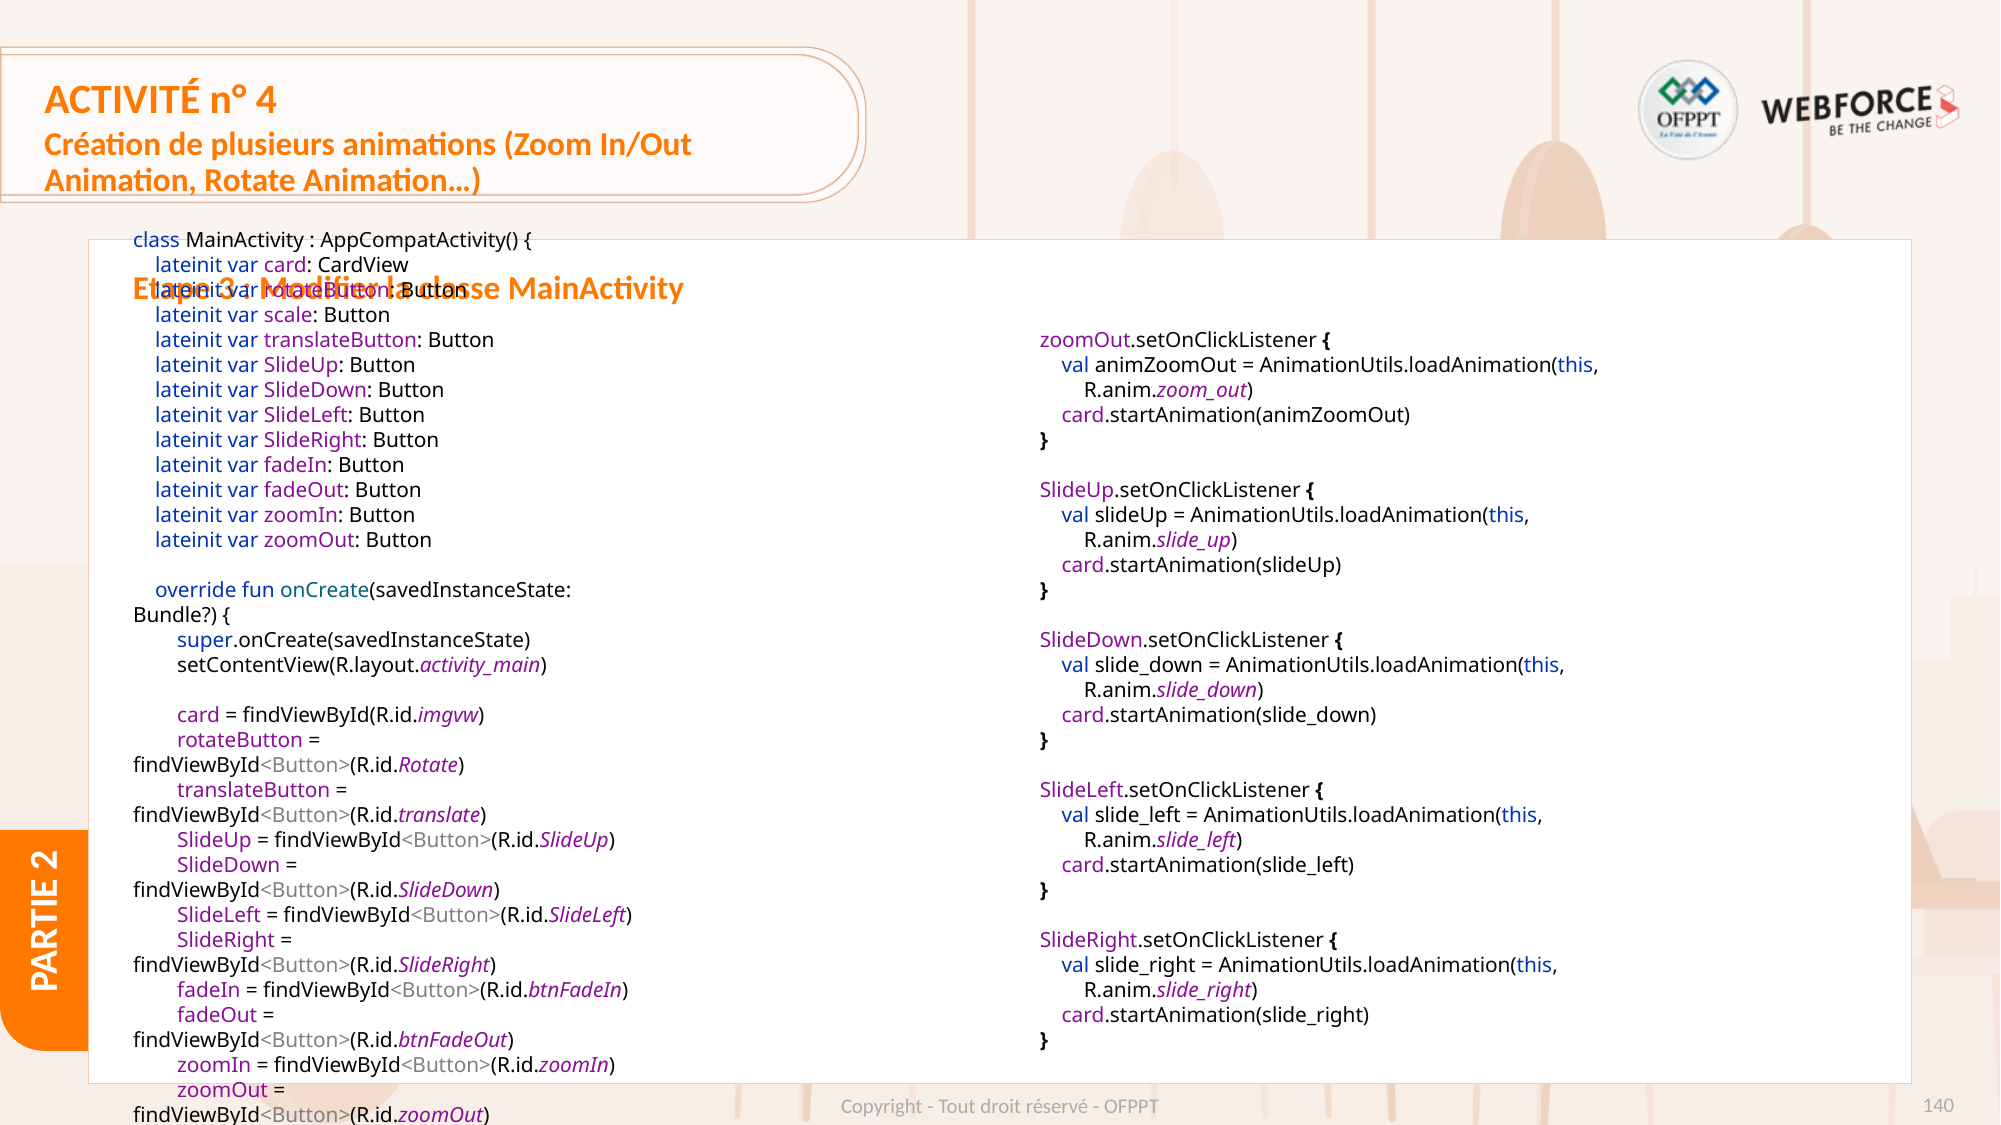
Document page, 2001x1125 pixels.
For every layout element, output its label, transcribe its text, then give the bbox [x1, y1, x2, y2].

list Création de plusieurs animations (Zoom In/Out Animation, Rotate Animation…) [29, 119, 863, 192]
title ACTIVITÉ n° 4 [29, 65, 863, 119]
picture [1634, 56, 1743, 164]
list Etape 3 : Modifier la classe MainActivity [661, 265, 1881, 318]
picture [1754, 75, 1967, 145]
list class MainActivity : AppCompatActivity() { lateinit var card: CardView lateinit var rotateButton: Button lateinit var scale: Button lateinit var translateButton: Button lateinit var SlideUp: Button lateinit var SlideDown: Button lateinit var SlideLeft: Button lateinit var SlideRight: Button lateinit var fadeIn: Button lateinit var fadeOut: Button lateinit var zoomIn: Button lateinit var zoomOut: Button override fun onCreate(savedInstanceState: Bundle?) { super.onCreate(savedInstanceState) setContentView(R.layout.activity_main) card = findViewById(R.id.imgvw) rotateButton = findViewById<Button>(R.id.Rotate) translateButton = findViewById<Button>(R.id.translate) SlideUp = findViewById<Button>(R.id.SlideUp) SlideDown = findViewById<Button>(R.id.SlideDown) SlideLeft = findViewById<Button>(R.id.SlideLeft) SlideRight = findViewById<Button>(R.id.SlideRight) fadeIn = findViewById<Button>(R.id.btnFadeIn) fadeOut = findViewById<Button>(R.id.btnFadeOut) zoomIn = findViewById<Button>(R.id.zoomIn) zoomOut = findViewById<Button>(R.id.zoomOut) scale = findViewById<Button>(R.id.Scale) [118, 219, 661, 1125]
list zoomOut.setOnClickListener { val animZoomOut = AnimationUtils.loadAnimation(this, R.anim.zoom_out) card.startAnimation(animZoomOut) } SlideUp.setOnClickListener { val slideUp = AnimationUtils.loadAnimation(this, R.anim.slide_up) card.startAnimation(slideUp) } SlideDown.setOnClickListener { val slide_down = AnimationUtils.loadAnimation(this, R.anim.slide_down) card.startAnimation(slide_down) } SlideLeft.setOnClickListener { val slide_left = AnimationUtils.loadAnimation(this, R.anim.slide_left) card.startAnimation(slide_left) } SlideRight.setOnClickListener { val slide_right = AnimationUtils.loadAnimation(this, R.anim.slide_right) card.startAnimation(slide_right) } [1024, 319, 1881, 1059]
